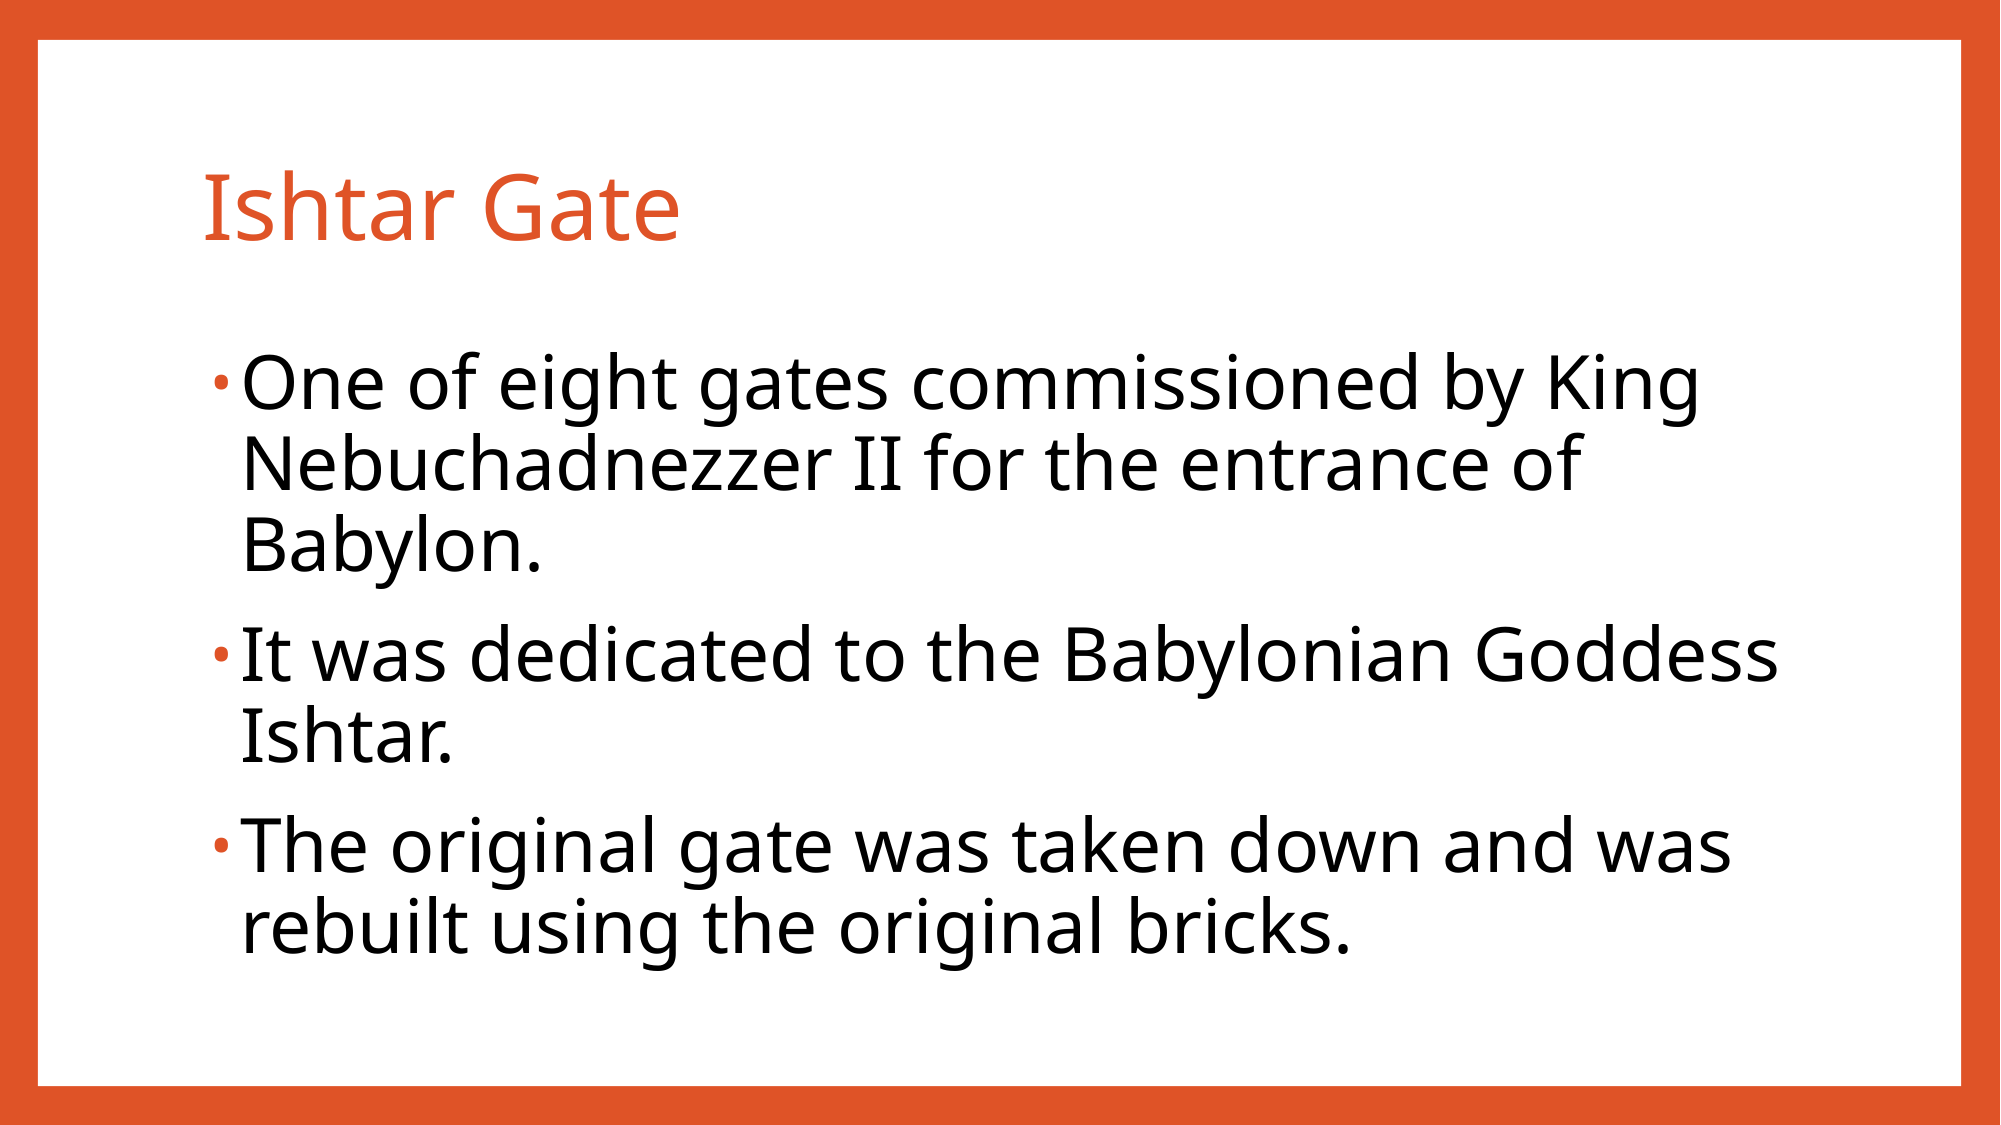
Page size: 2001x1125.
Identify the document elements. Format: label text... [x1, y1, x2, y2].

title Ishtar Gate [187, 99, 1808, 323]
list One of eight gates commissioned by King Nebuchadnezzer II for the entrance of Babylon. It was dedicated to the Babylonian Goddess Ishtar. The original gate was taken down and was rebuilt using the original bricks. [187, 337, 1808, 1000]
